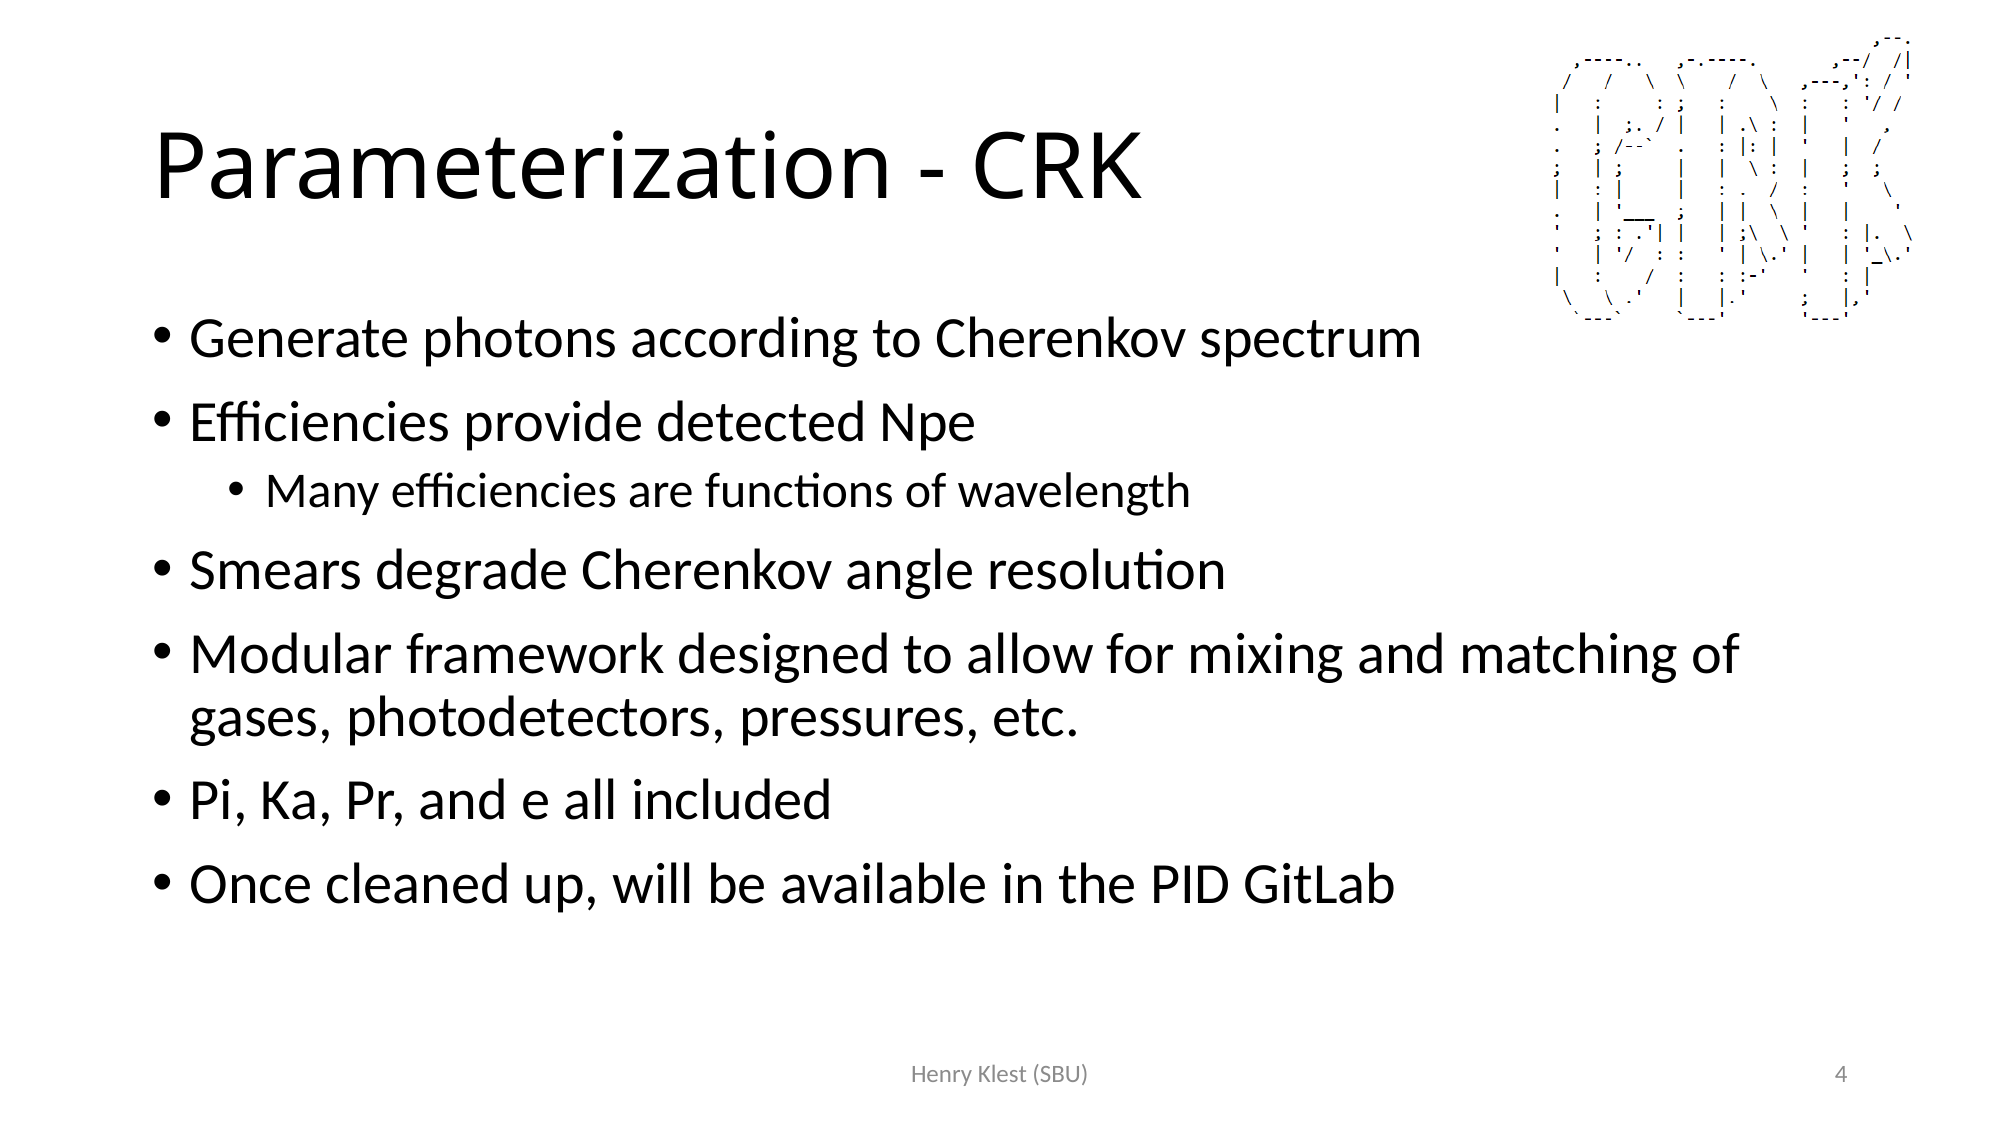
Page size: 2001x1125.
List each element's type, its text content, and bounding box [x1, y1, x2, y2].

slide_number 4 [1412, 1042, 1863, 1103]
list Generate photons according to Cherenkov spectrum Efficiencies provide detected Npe Many efficiencies are functions of wavelength Smears degrade Cherenkov angle resolution Modular framework designed to allow for mixing and matching of gases, photodetectors, pressures, etc. Pi, Ka, Pr, and e all included Once cleaned up, will be available in the PID GitLab [137, 299, 1863, 1014]
footer Henry Klest (SBU) [662, 1042, 1338, 1103]
title Parameterization - CRK [137, 59, 1545, 278]
picture [1545, 22, 1931, 334]
